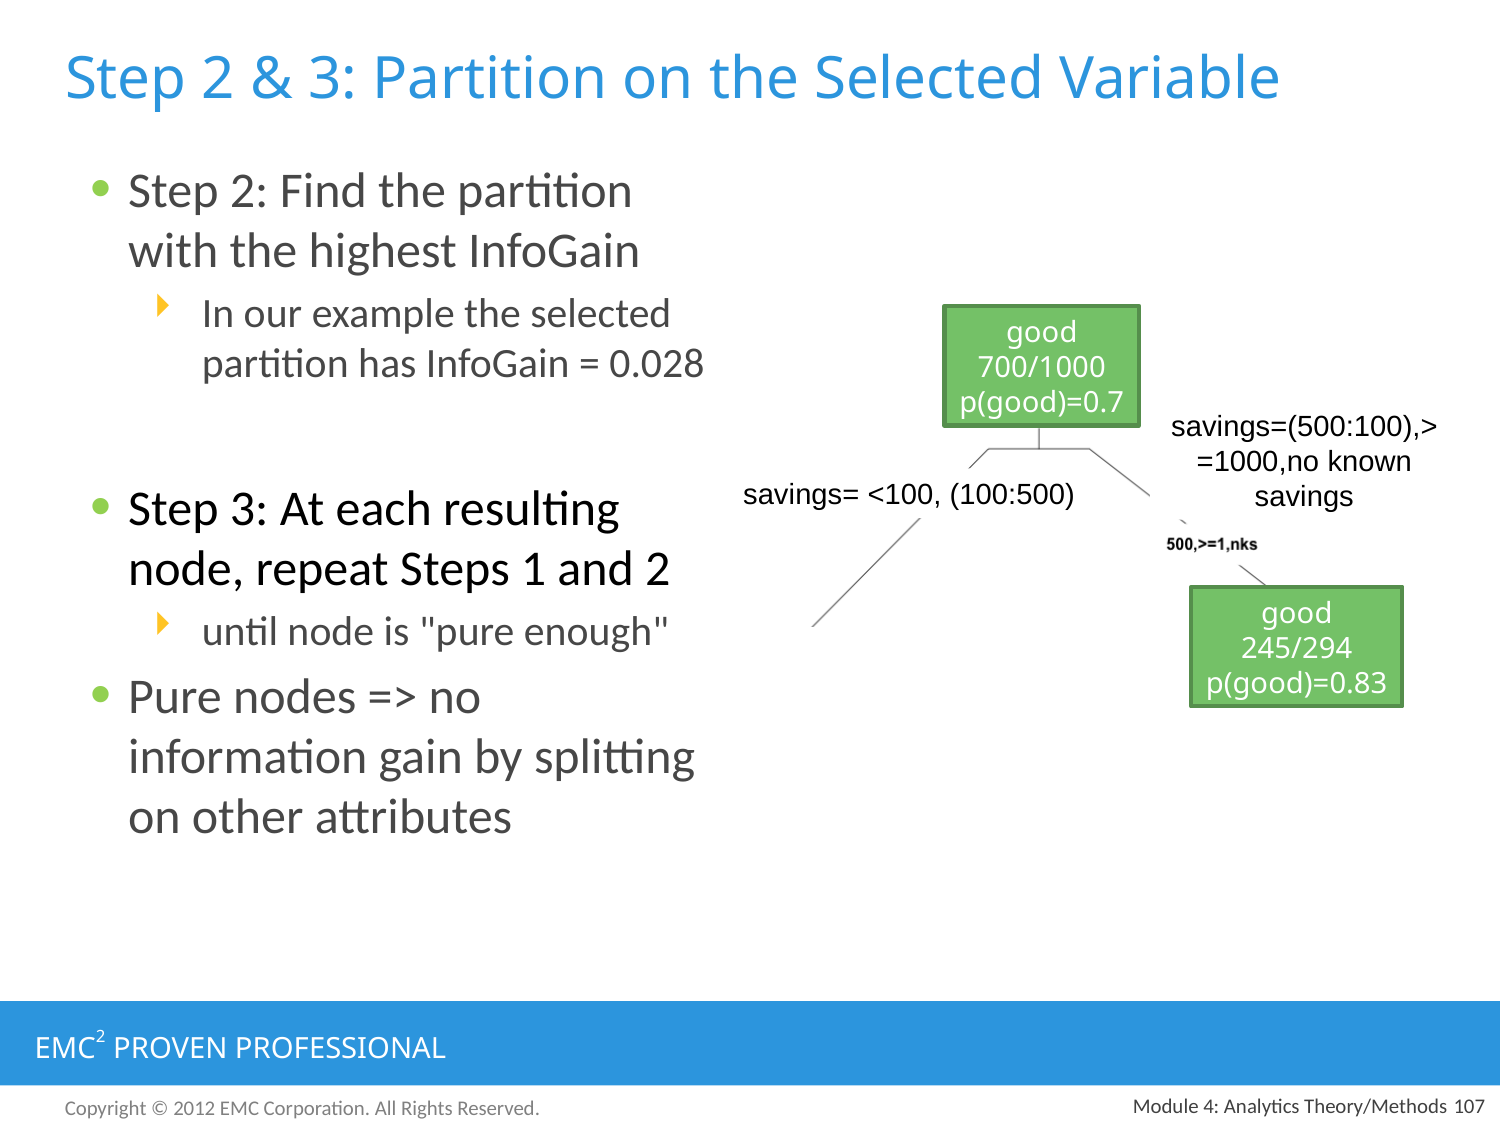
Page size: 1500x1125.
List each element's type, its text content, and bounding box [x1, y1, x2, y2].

footer Module 4: Analytics Theory/Methods [774, 1087, 1463, 1125]
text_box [662, 305, 1460, 709]
title Step 2 & 3: Partition on the Selected Variable [49, 12, 1438, 138]
list Step 2: Find the partition with the highest InfoGain In our example the selected partition has InfoGain = 0.028 Step 3: At each resulting node, repeat Steps 1 and 2 until node is "pure enough" Pure nodes => no information gain by splitting on other attributes [74, 149, 738, 893]
slide_number 107 [1463, 1087, 1500, 1125]
